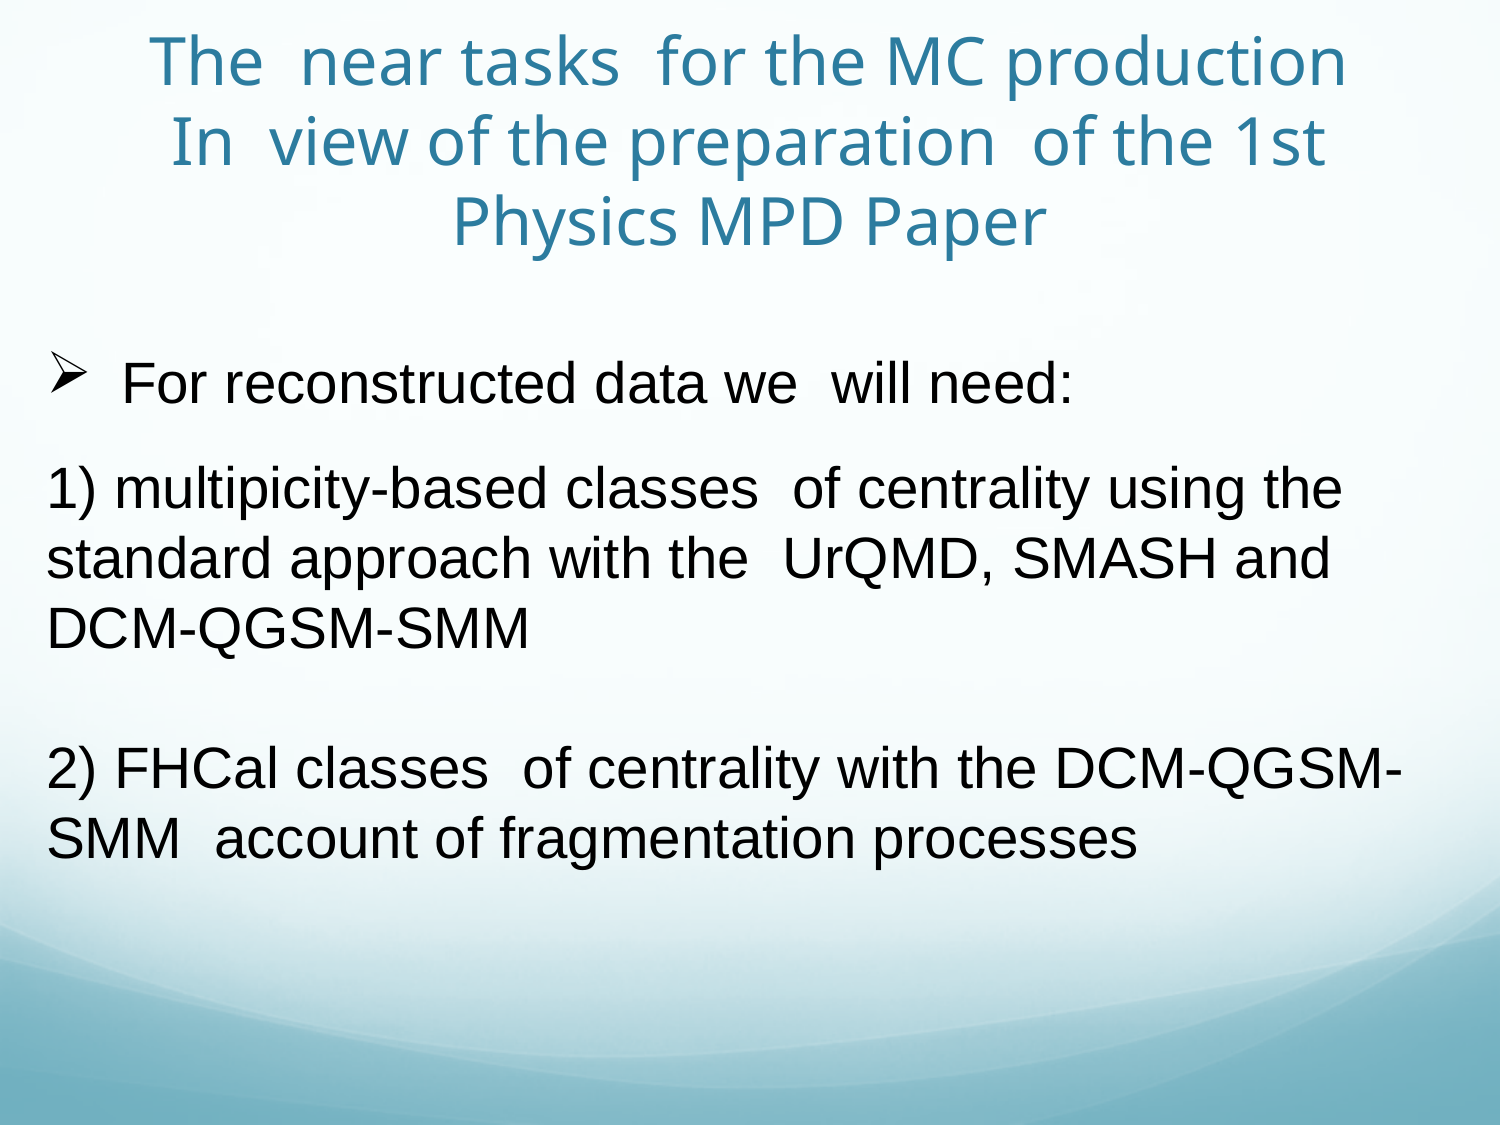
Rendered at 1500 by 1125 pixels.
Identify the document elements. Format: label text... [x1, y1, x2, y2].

title The near tasks for the MC production In view of the preparation of the 1st Physics MPD Paper [75, 44, 1425, 233]
text_box For reconstructed data we will need: 1) multipicity-based classes of centrality using the standard approach with the UrQMD, SMASH and DCM-QGSM-SMM 2) FHCal classes of centrality with the DCM-QGSM-SMM account of fragmentation processes [31, 337, 1486, 1017]
